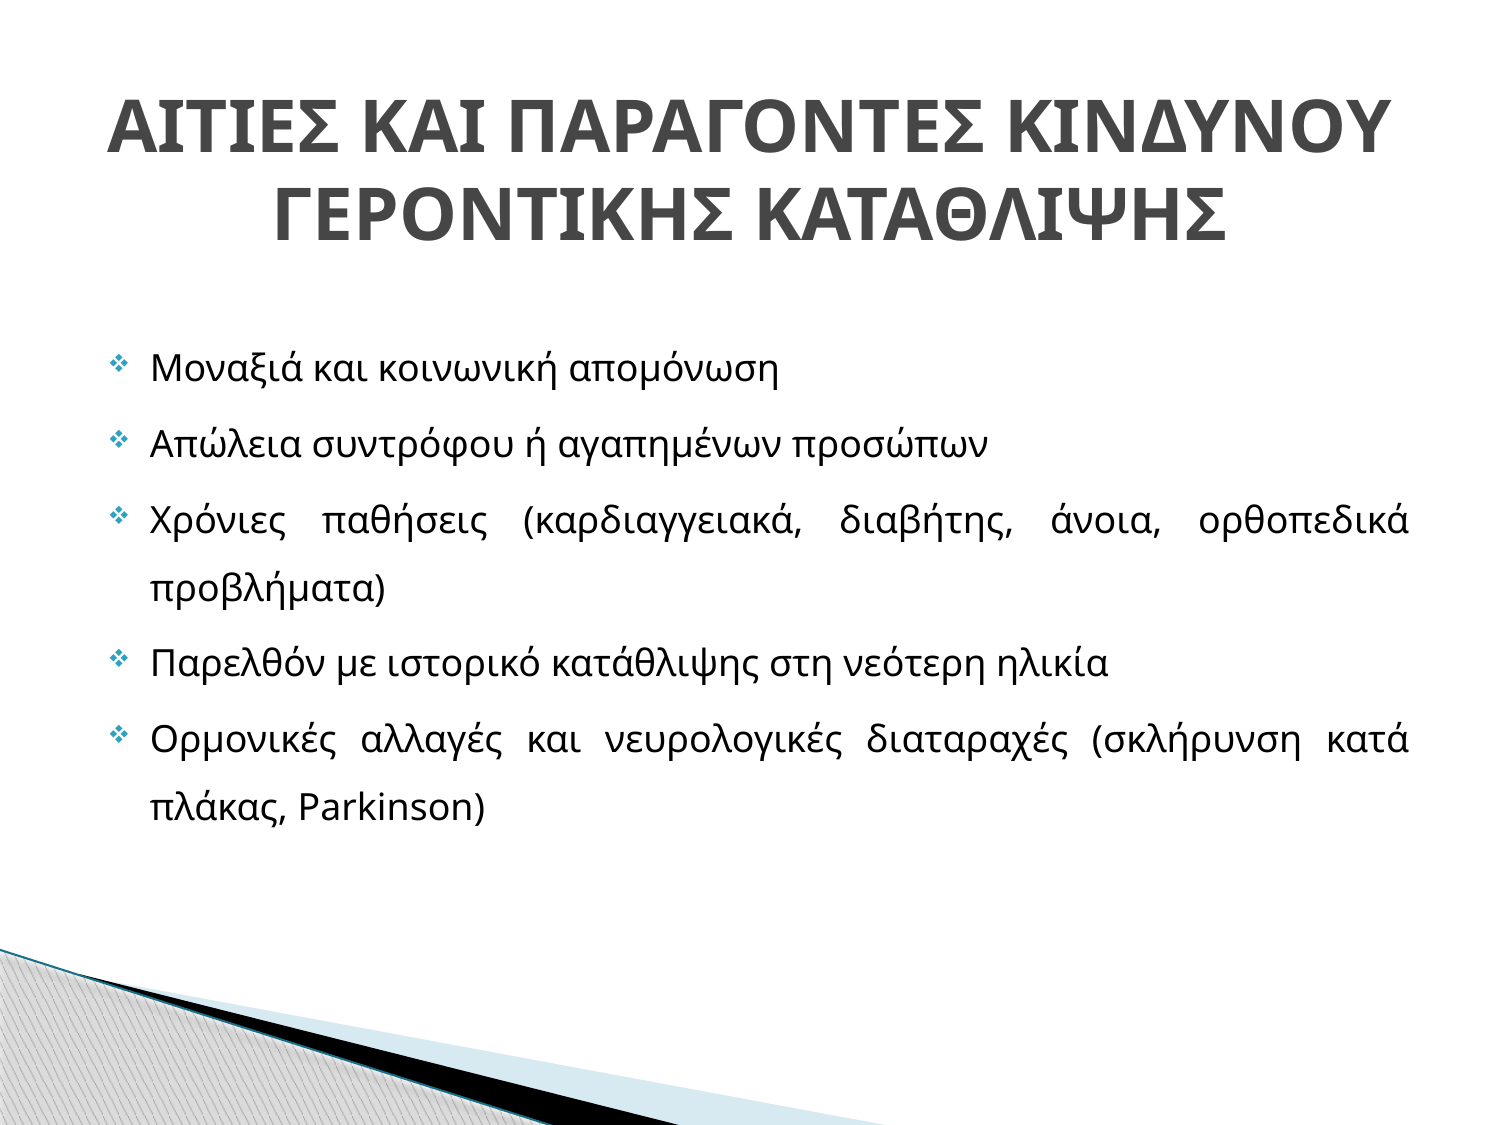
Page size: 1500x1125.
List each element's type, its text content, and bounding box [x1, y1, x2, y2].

title ΑΙΤΙΕΣ ΚΑΙ ΠΑΡΑΓΟΝΤΕΣ ΚΙΝΔΥΝΟΥ ΓΕΡΟΝΤΙΚΗΣ ΚΑΤΑΘΛΙΨΗΣ [17, 66, 1483, 268]
list Μοναξιά και κοινωνική απομόνωση Απώλεια συντρόφου ή αγαπημένων προσώπων Χρόνιες παθήσεις (καρδιαγγειακά, διαβήτης, άνοια, ορθοπεδικά προβλήματα) Παρελθόν με ιστορικό κατάθλιψης στη νεότερη ηλικία Ορμονικές αλλαγές και νευρολογικές διαταραχές (σκλήρυνση κατά πλάκας, Parkinson) [75, 314, 1425, 1125]
